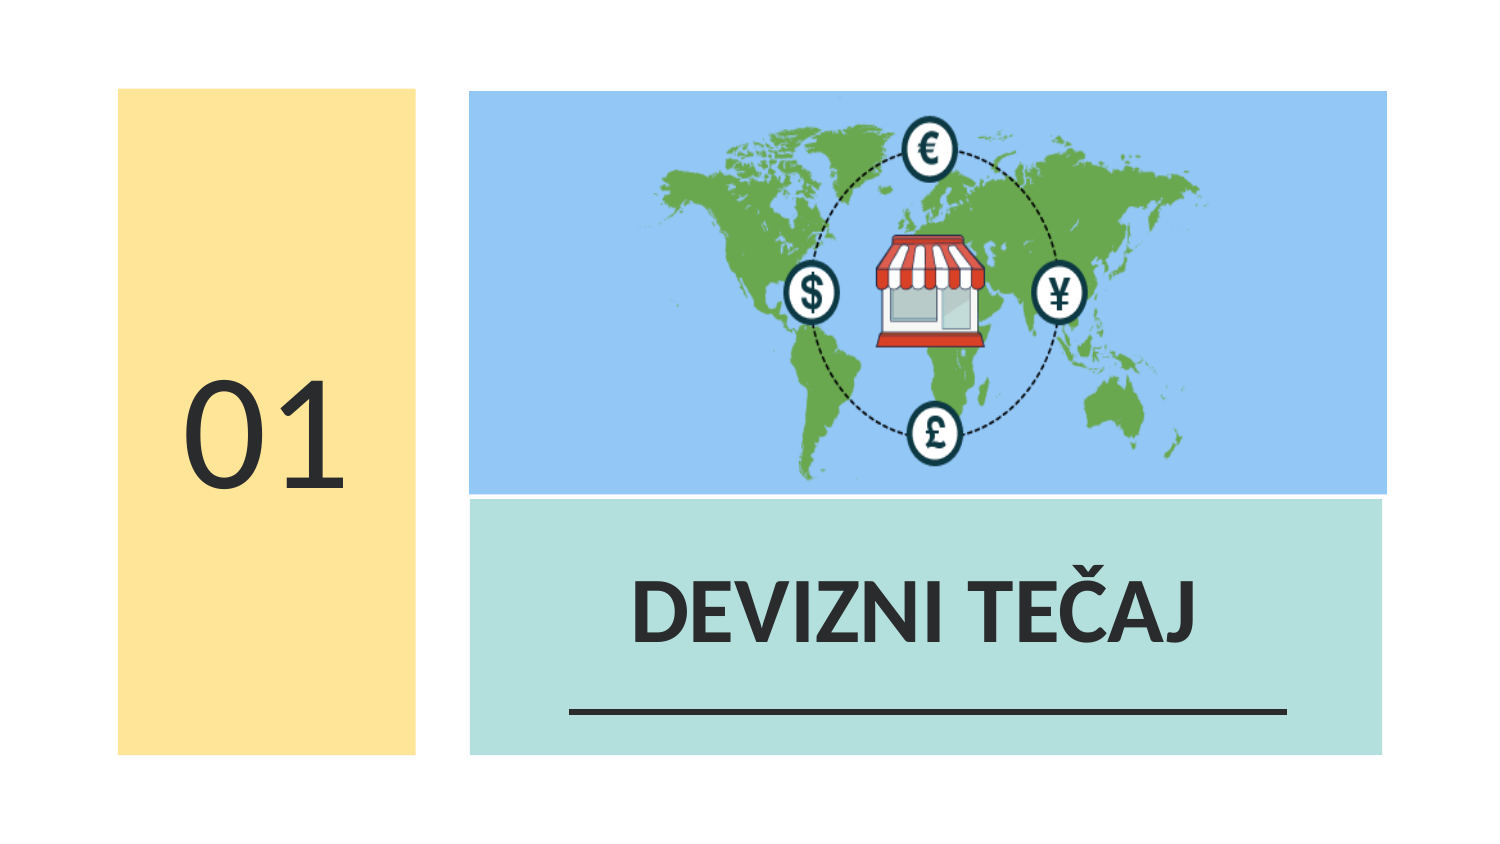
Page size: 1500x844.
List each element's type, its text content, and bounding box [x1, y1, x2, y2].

picture [469, 88, 1387, 500]
title DEVIZNI TEČAJ [469, 507, 1383, 756]
title 01 [117, 88, 416, 756]
